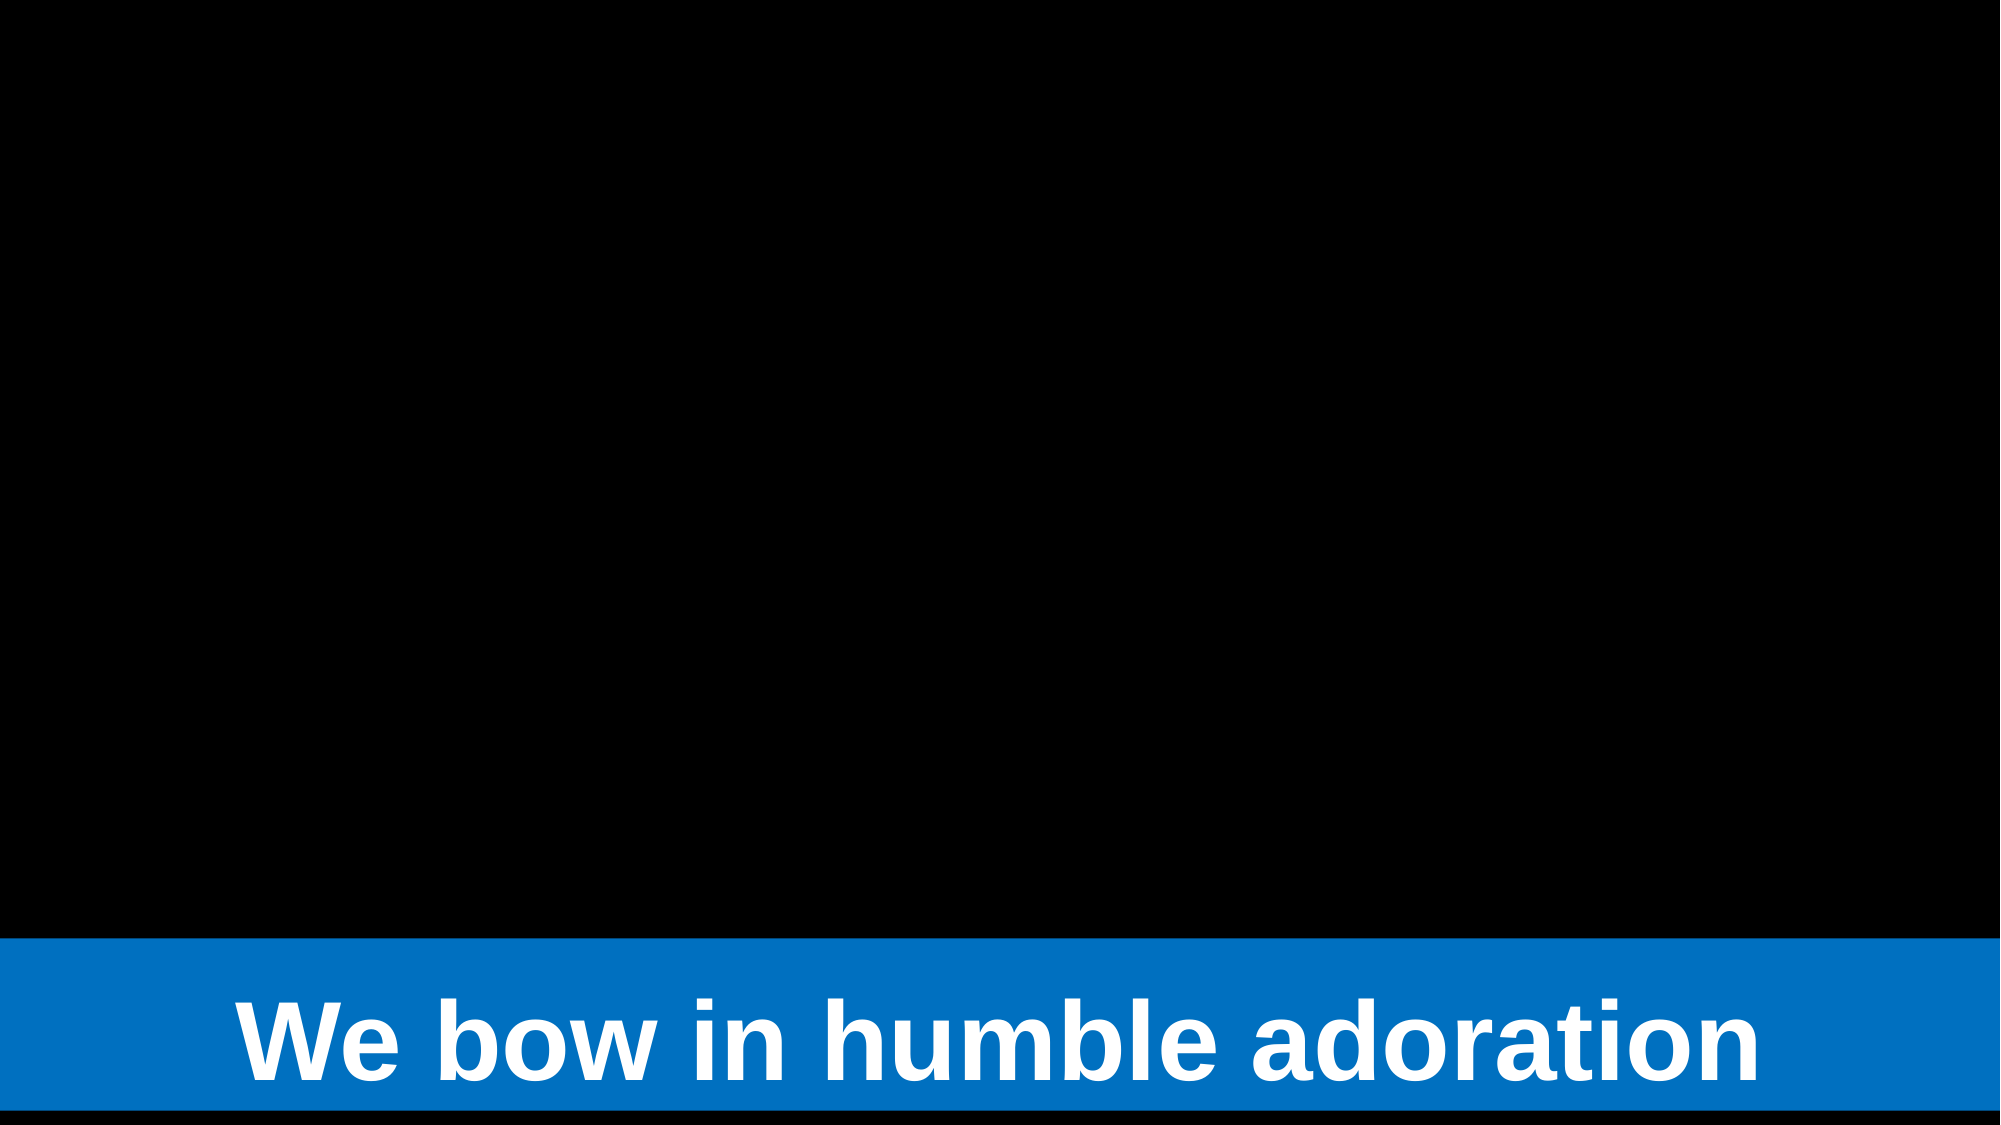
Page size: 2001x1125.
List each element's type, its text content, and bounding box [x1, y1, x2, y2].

text_box We bow in humble adoration [0, 938, 2000, 1111]
